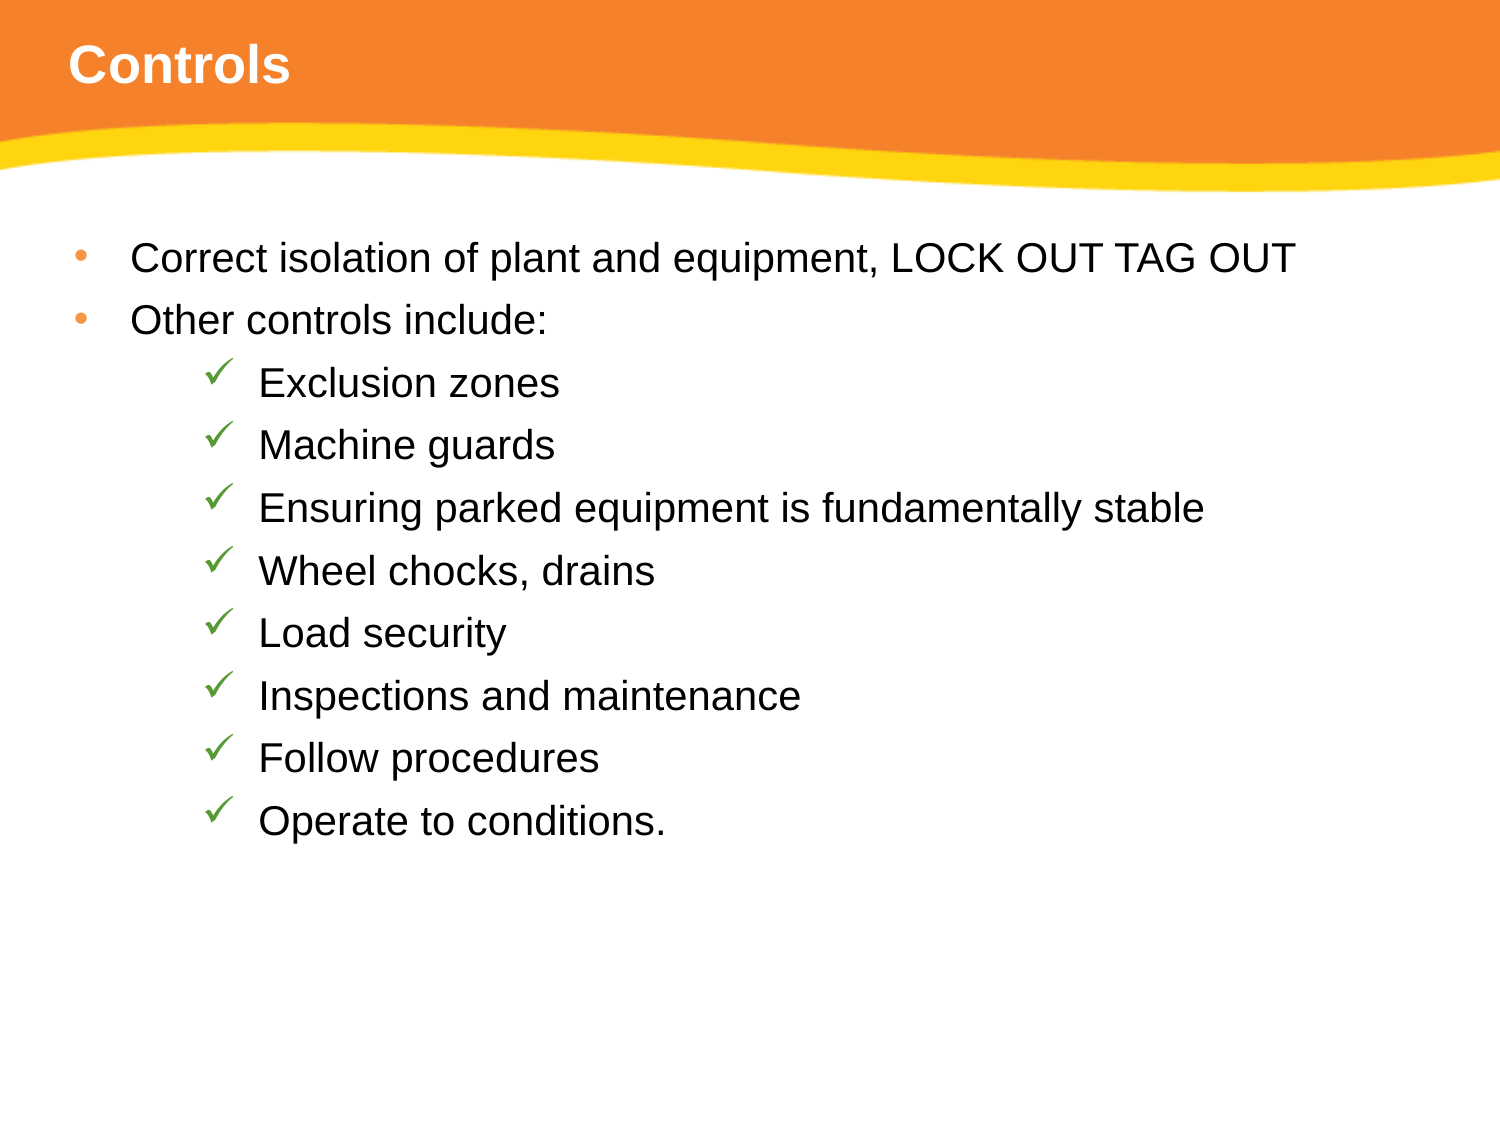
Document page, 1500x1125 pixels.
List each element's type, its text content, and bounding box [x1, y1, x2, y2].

title Controls [53, 4, 1477, 120]
list Correct isolation of plant and equipment, LOCK OUT TAG OUT Other controls include: Exclusion zones Machine guards Ensuring parked equipment is fundamentally stable Wheel chocks, drains Load security Inspections and maintenance Follow procedures Operate to conditions. [59, 222, 1430, 1038]
picture [0, 0, 1500, 1125]
